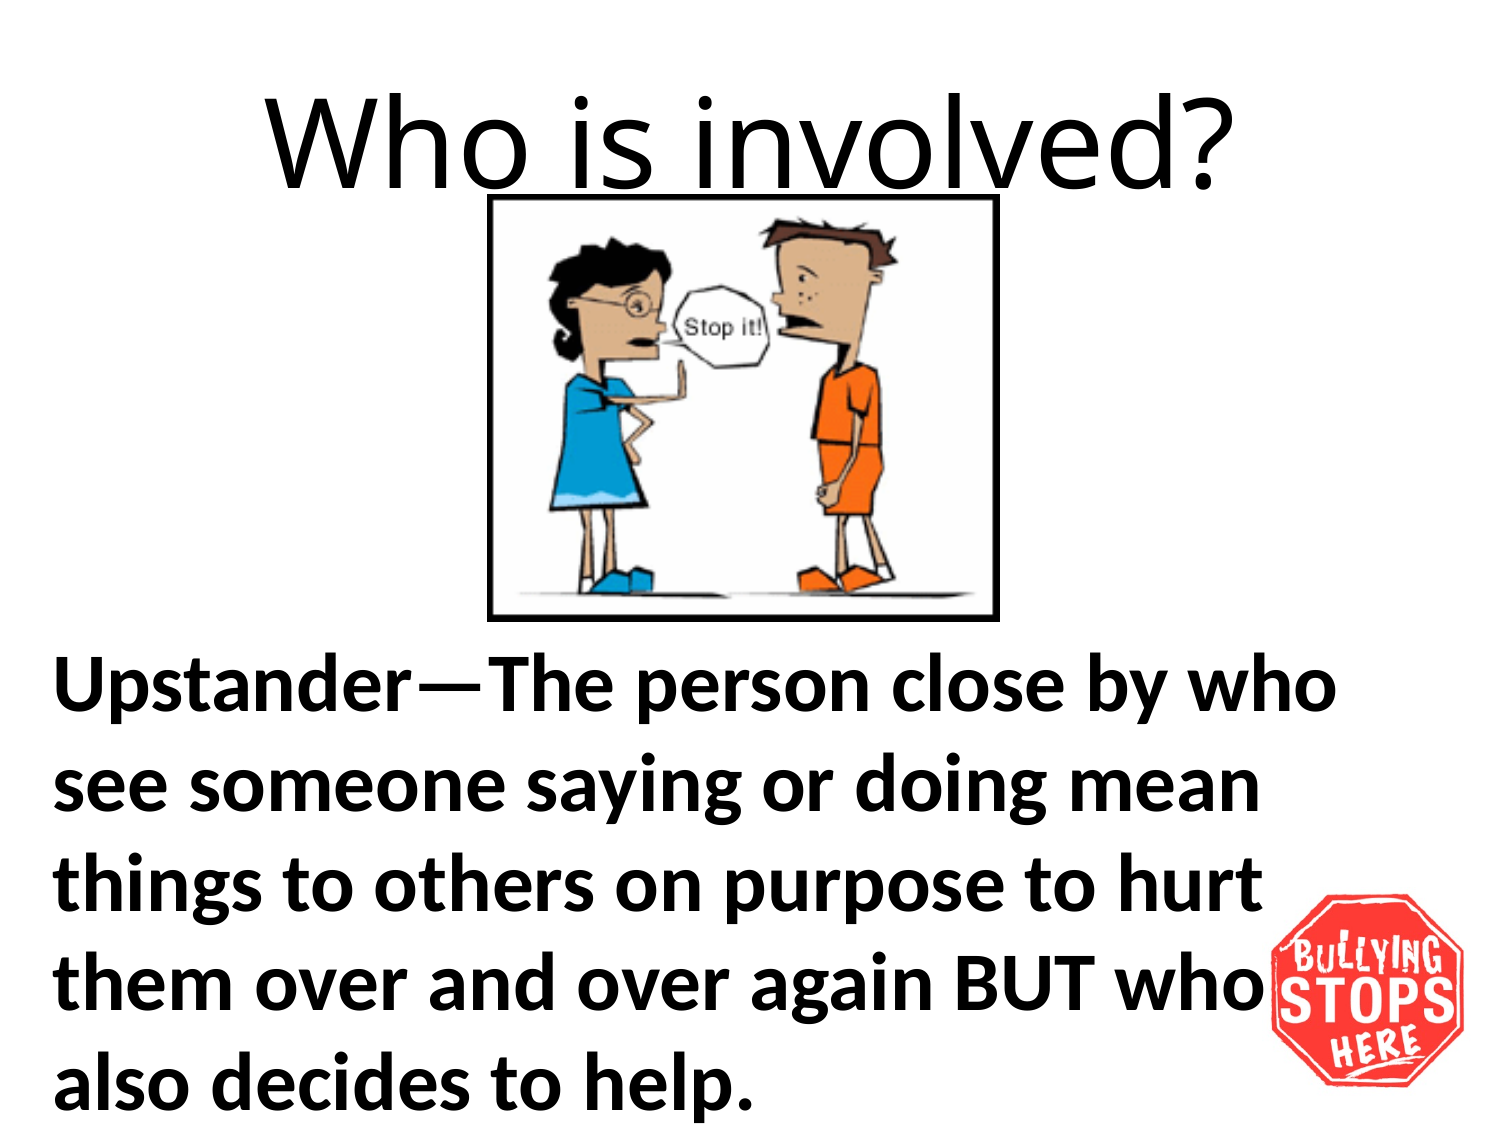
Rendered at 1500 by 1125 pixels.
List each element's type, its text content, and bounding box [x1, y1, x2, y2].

picture [1262, 887, 1473, 1096]
list Upstander—The person close by who see someone saying or doing mean things to others on purpose to hurt them over and over again BUT who also decides to help. [37, 620, 1388, 1125]
title Who is involved? [75, 45, 1425, 233]
picture [487, 194, 1001, 622]
